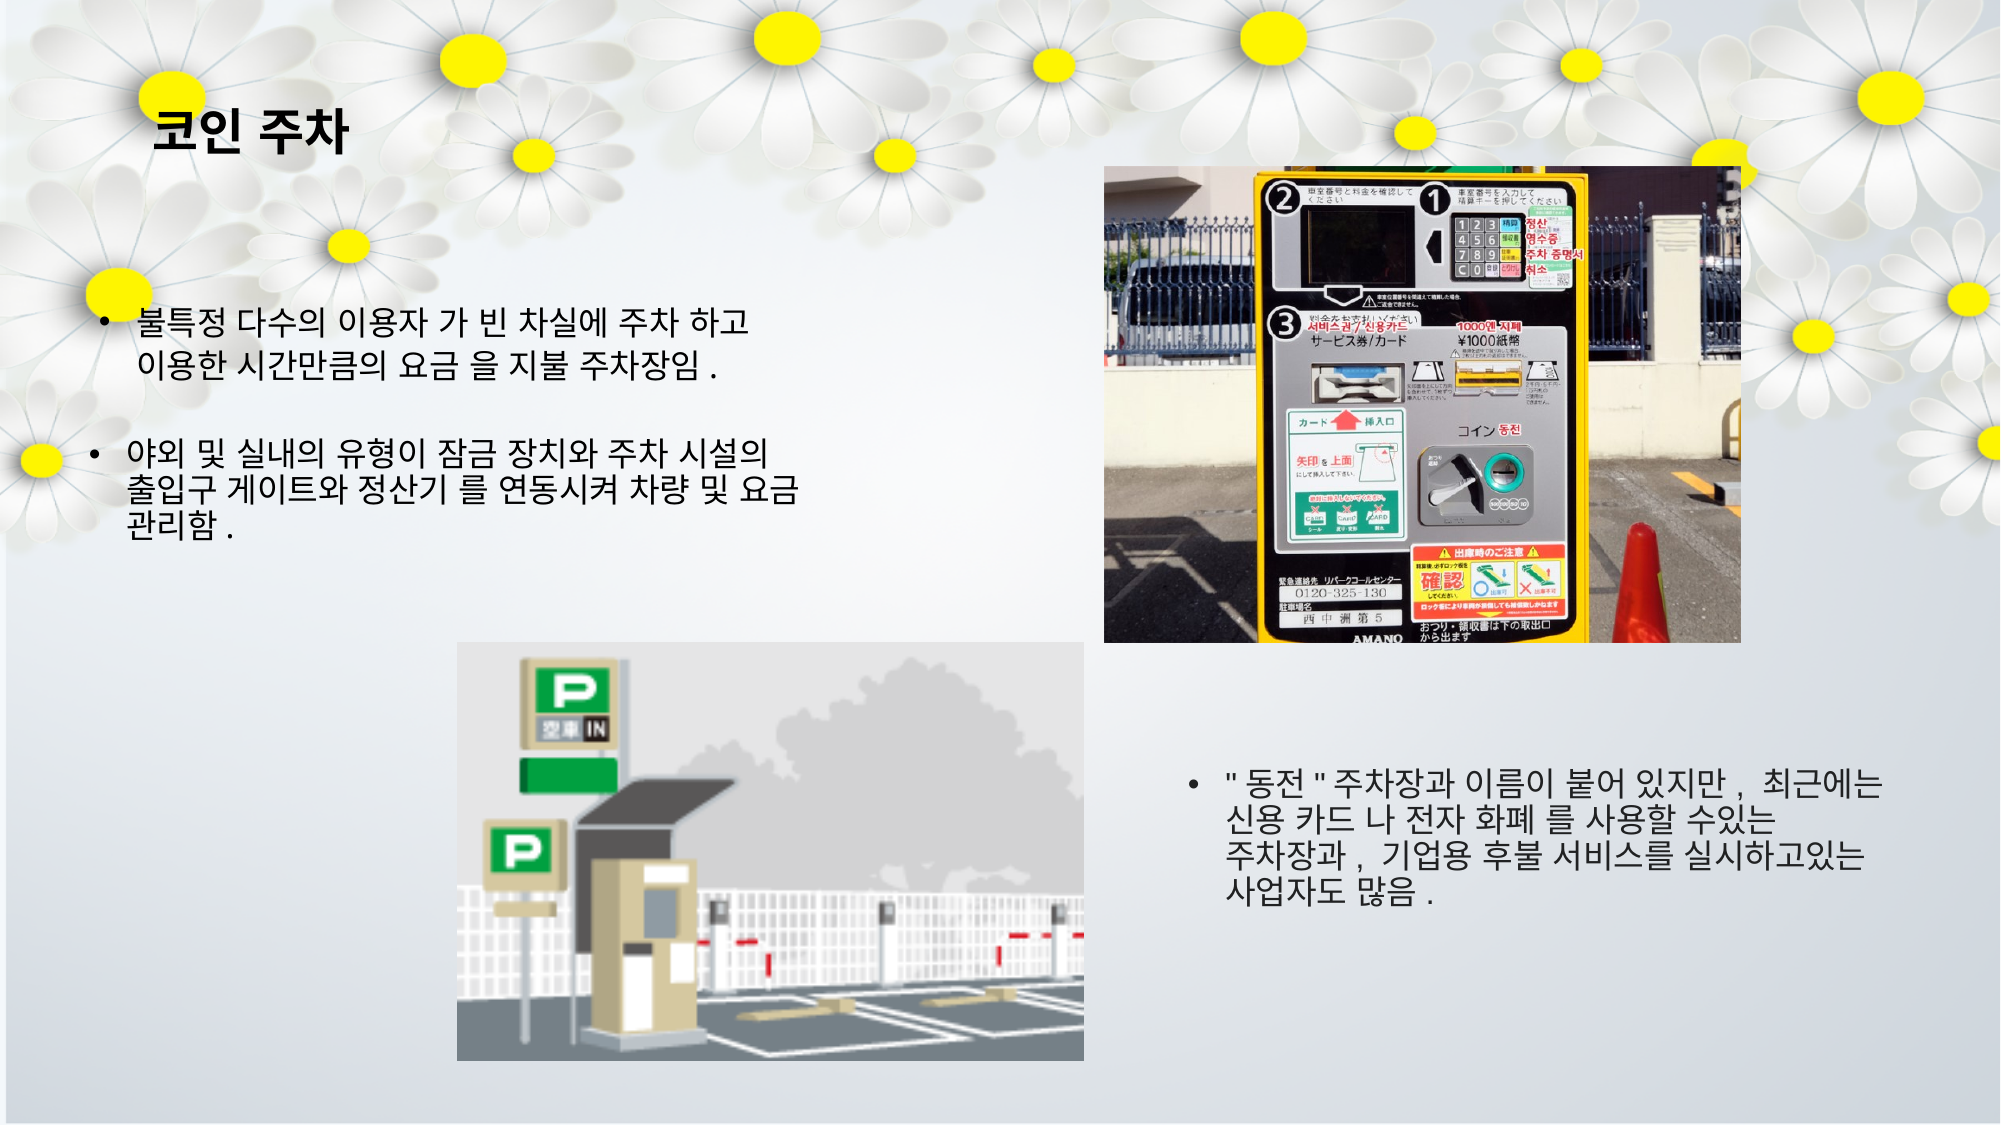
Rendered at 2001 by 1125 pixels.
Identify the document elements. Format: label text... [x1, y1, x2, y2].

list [457, 642, 1084, 1061]
picture [0, 0, 2001, 1125]
text_box 야외 및 실내의 유형이 잠금 장치와 주차 시설의 출입구 게이트와 정산기 를 연동시켜 차량 및 요금 관리함. [73, 430, 841, 595]
text_box "동전"주차장과 이름이 붙어 있지만, 최근에는 신용 카드 나 전자 화폐 를 사용할 수있는 주차장과, 기업용 후불 서비스를 실시하고있는 사업자도 많음. [1173, 760, 1913, 959]
text_box 불특정 다수의 이용자 가 빈 차실에 주차 하고 이용한 시간만큼의 요금 을 지불 주차장임. [83, 294, 851, 435]
title 코인 주차 [137, 82, 758, 247]
